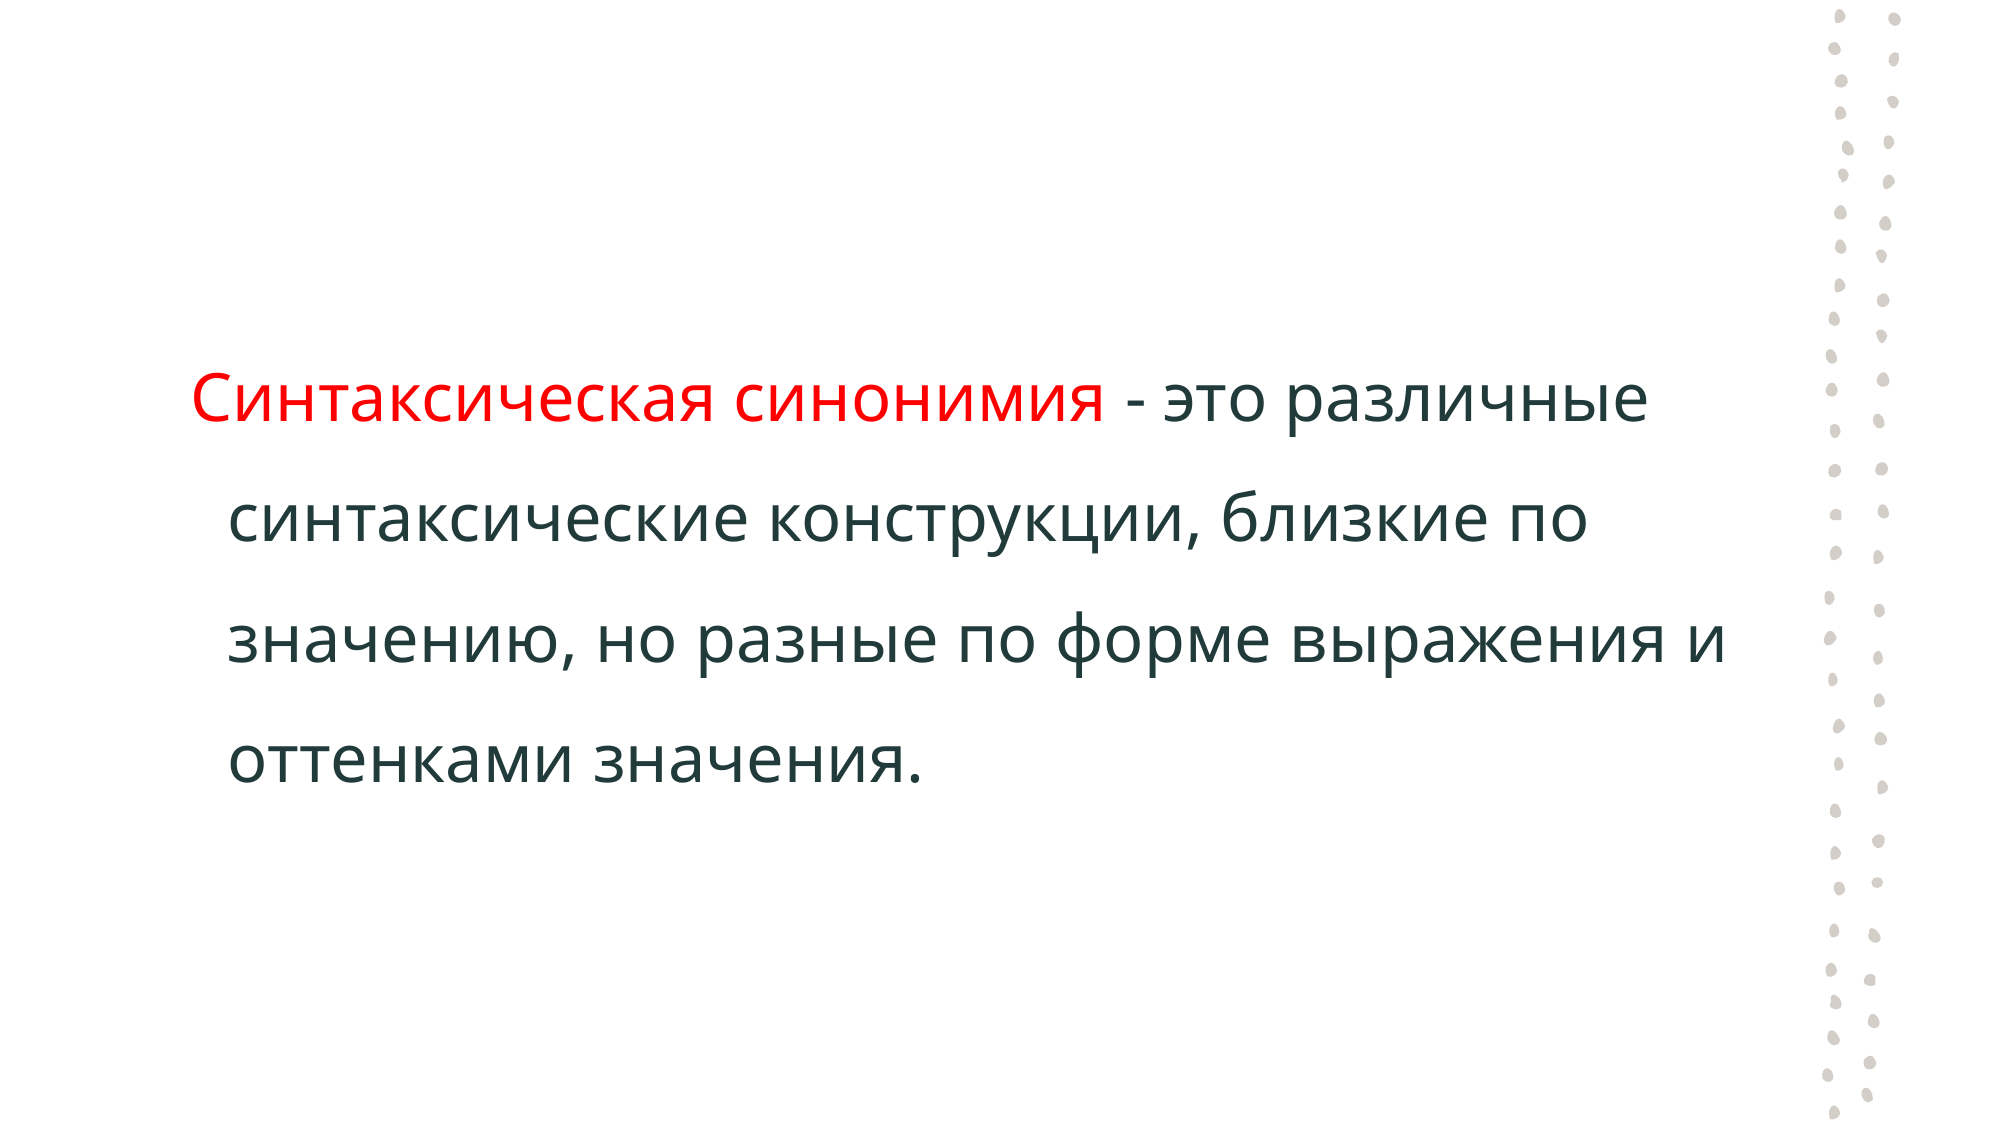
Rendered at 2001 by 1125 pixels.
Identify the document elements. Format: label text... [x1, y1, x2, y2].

list Синтаксическая синонимия - это различные синтаксические конструкции, близкие по значению, но разные по форме выражения и оттенками значения. [175, 307, 1756, 1022]
